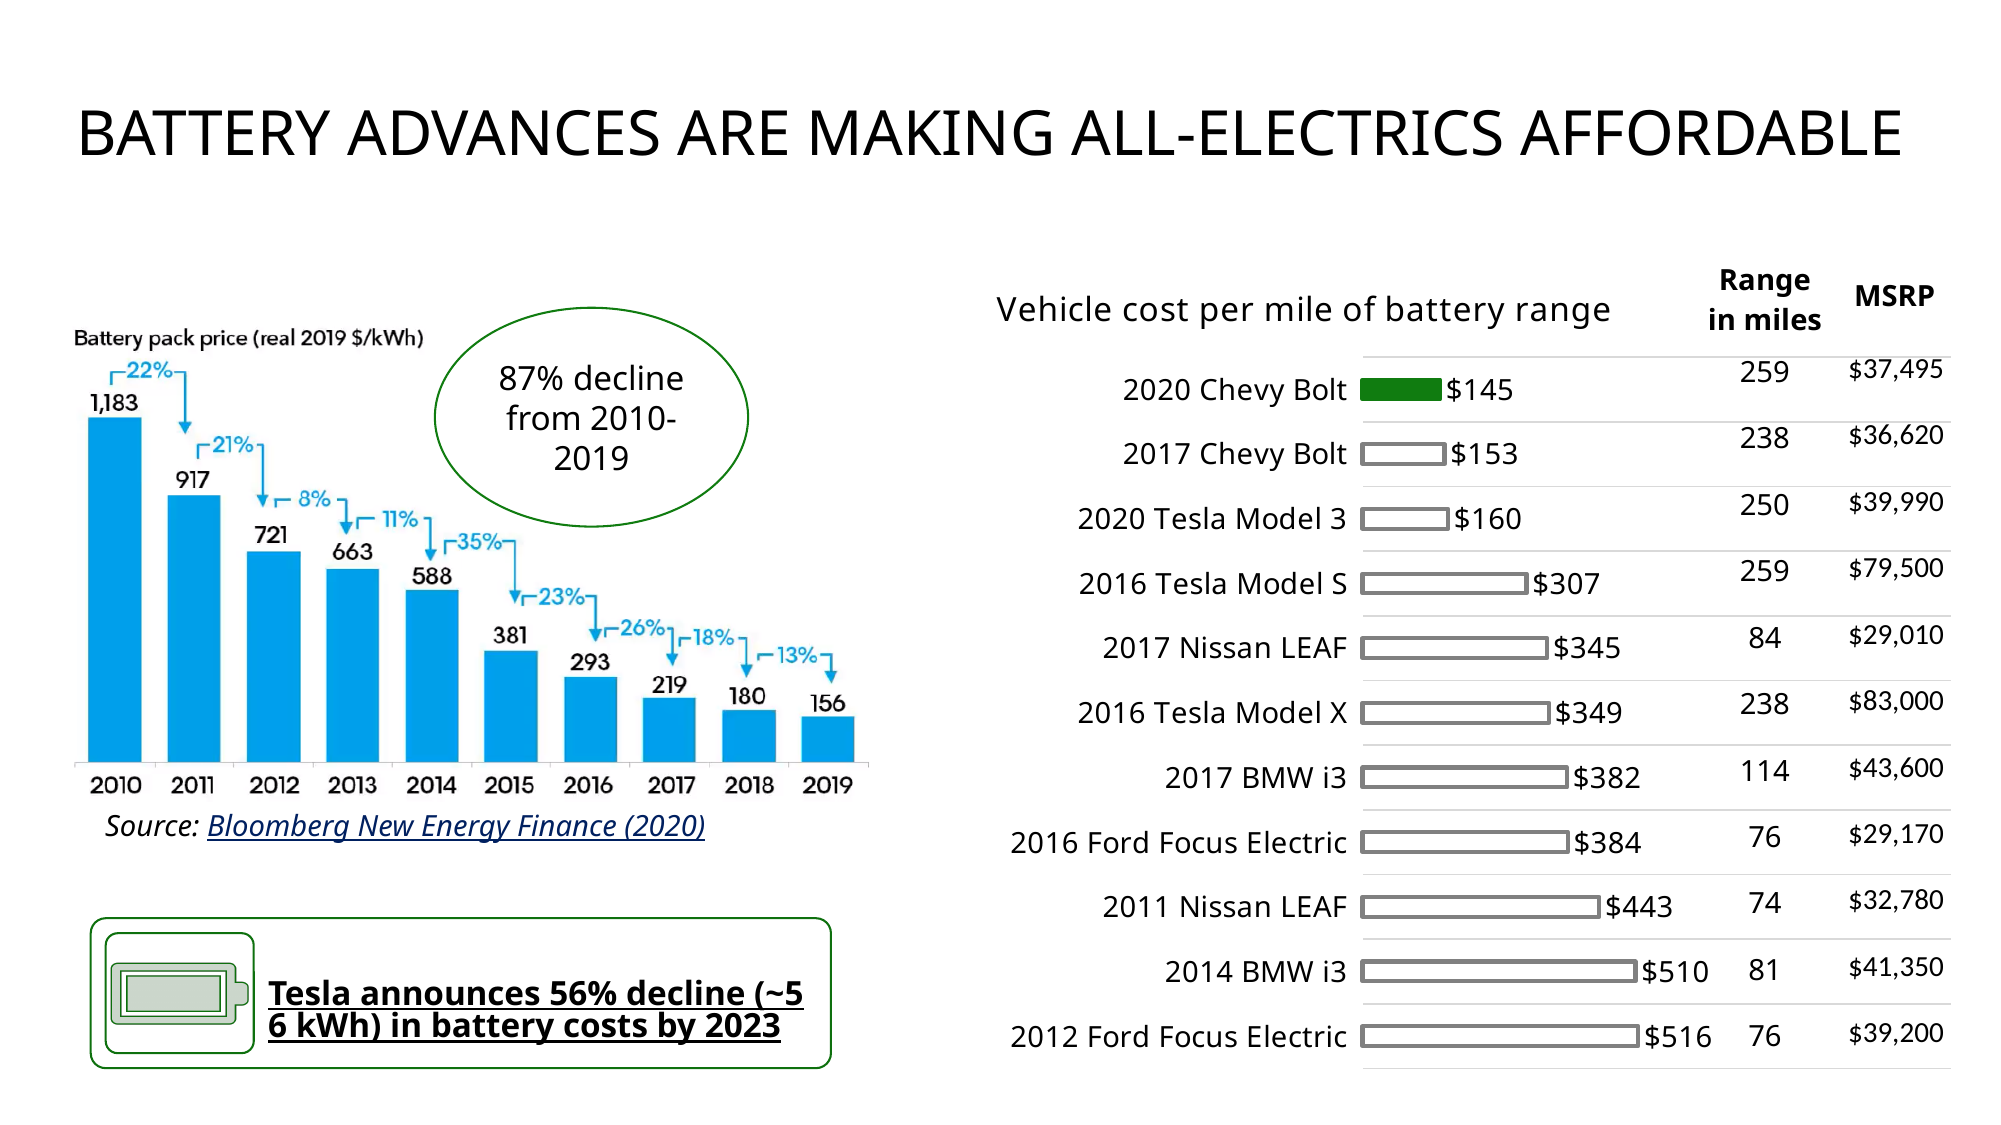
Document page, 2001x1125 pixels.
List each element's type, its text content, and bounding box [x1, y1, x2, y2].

chart [990, 252, 1971, 1086]
title Battery Advances are Making All-Electrics Affordable [61, 59, 1920, 210]
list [70, 318, 870, 802]
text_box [90, 918, 831, 1069]
text_box 87% decline from 2010-2019 [522, 306, 661, 318]
text_box Source: Bloomberg New Energy Finance (2020) [90, 802, 721, 855]
